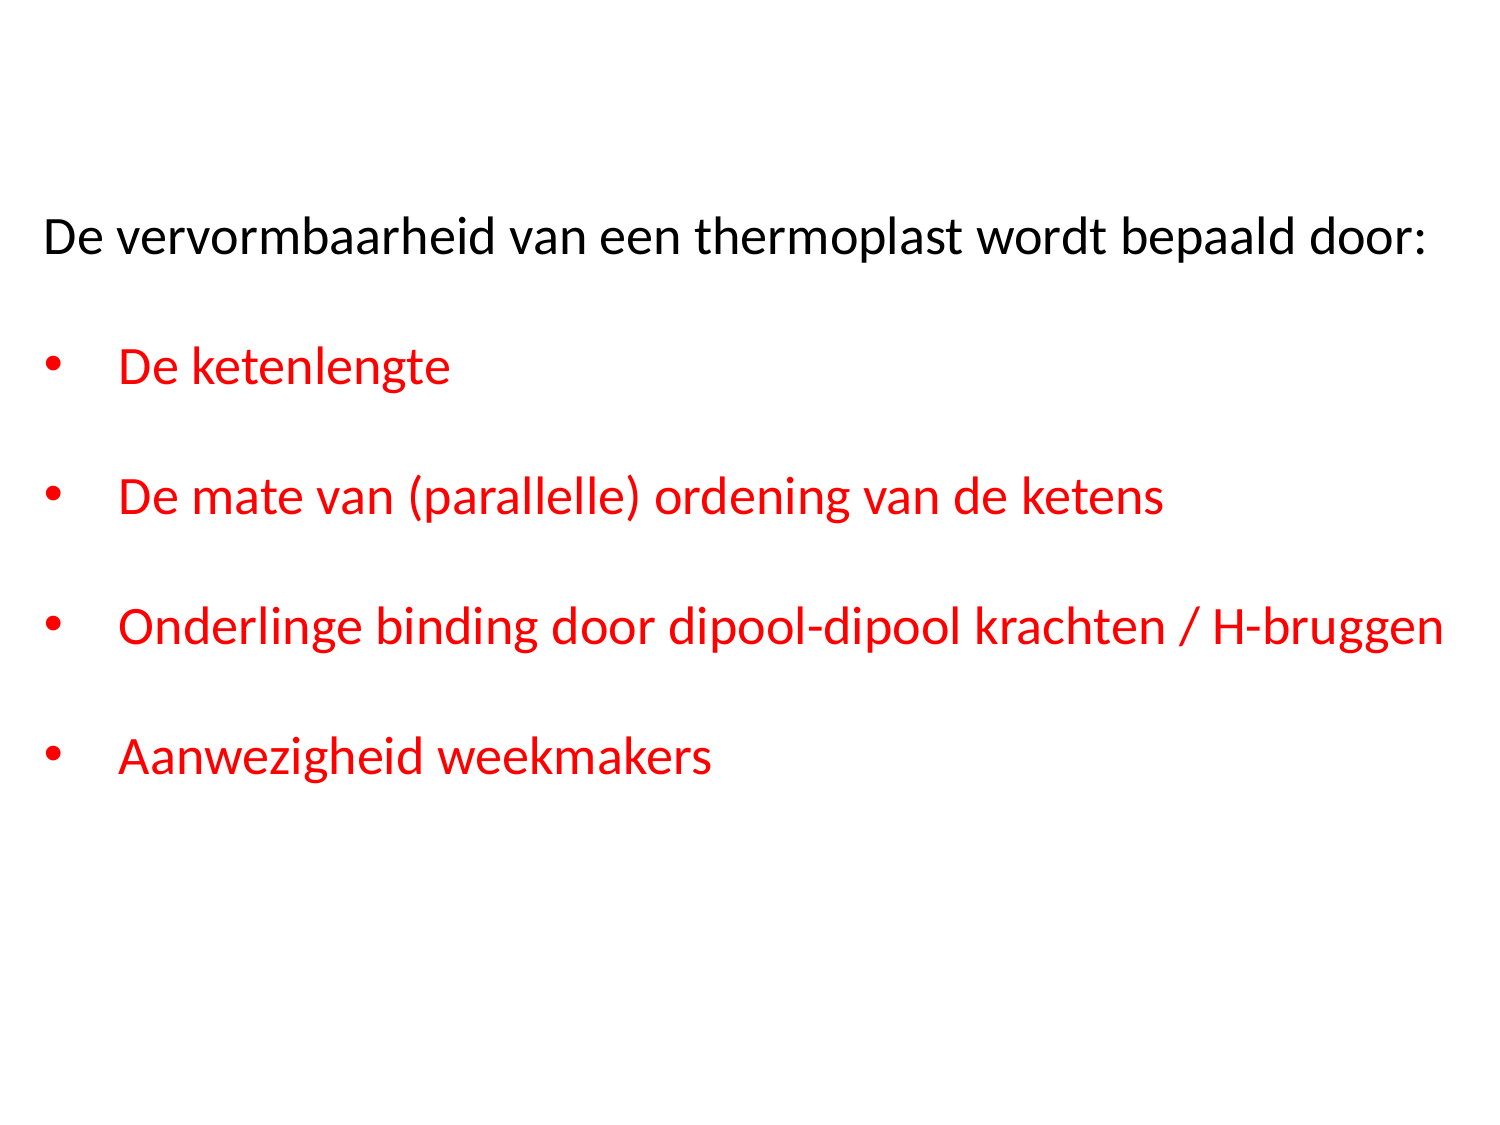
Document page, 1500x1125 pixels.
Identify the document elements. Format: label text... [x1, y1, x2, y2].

text_box Polymeren Thermoplasten De vervormbaarheid van een thermoplast wordt bepaald door: De ketenlengte De mate van (parallelle) ordening van de ketens Onderlinge binding door dipool-dipool krachten / H-bruggen Aanwezigheid weekmakers [29, 33, 1500, 953]
